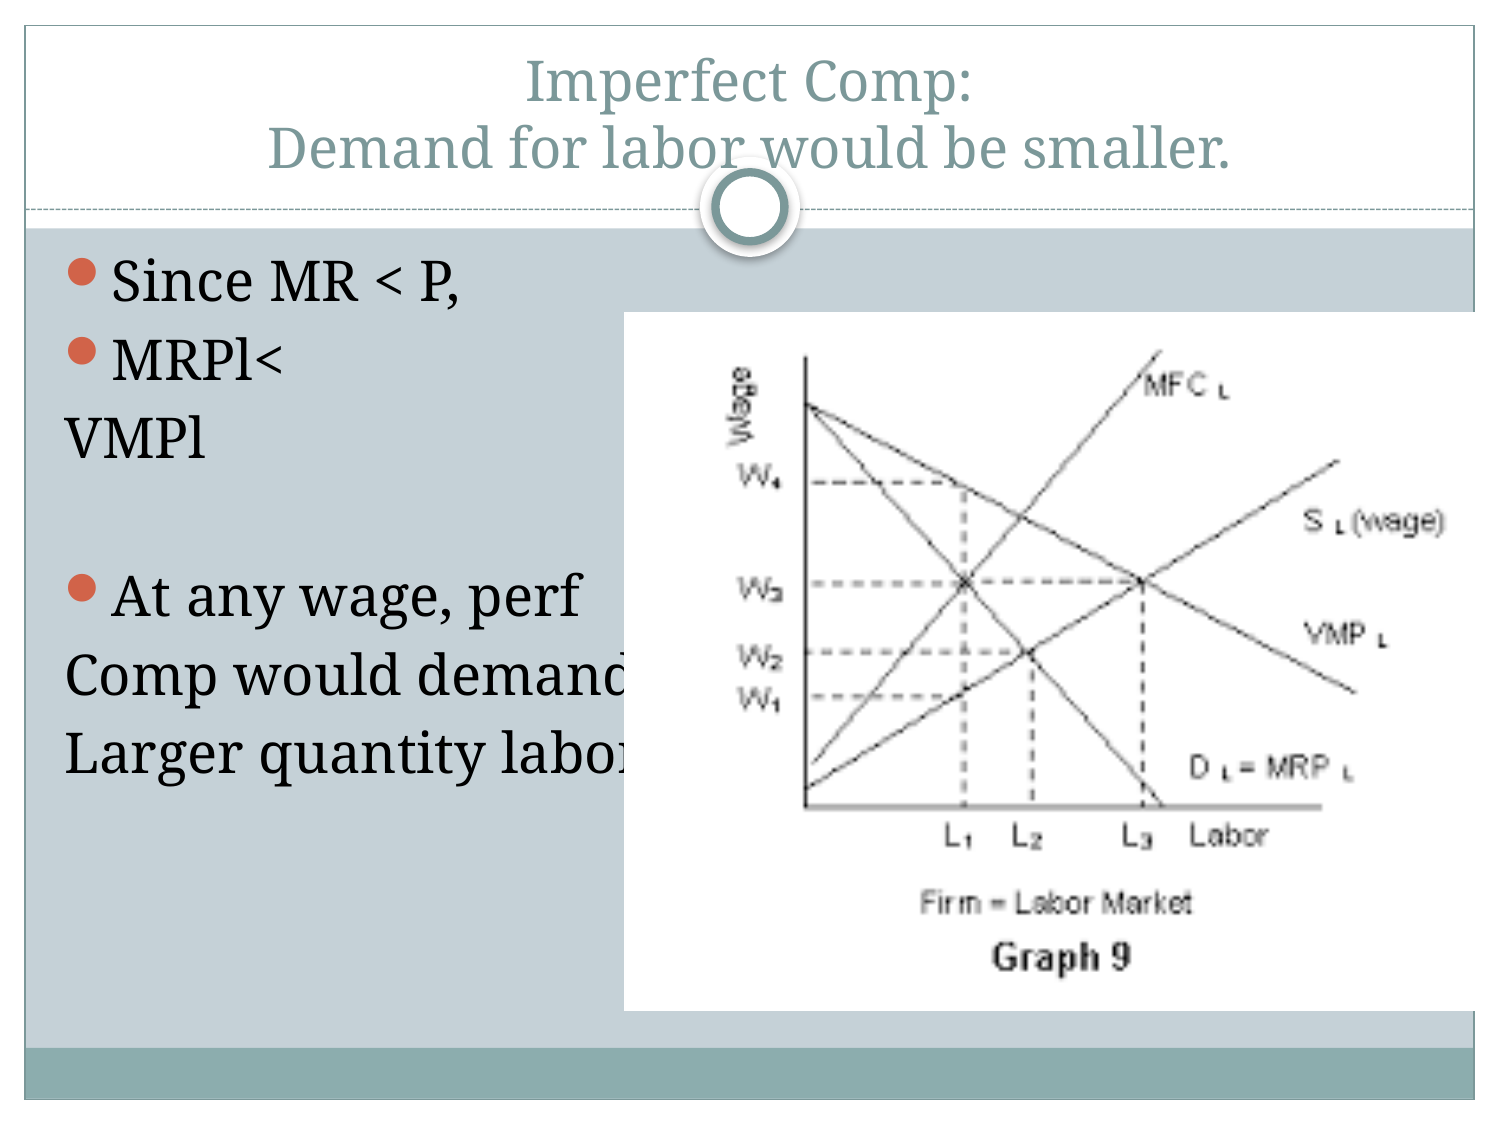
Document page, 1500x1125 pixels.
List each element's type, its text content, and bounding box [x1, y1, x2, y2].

list Since MR < P, MRPl< VMPl At any wage, perf Comp would demand Larger quantity labor [49, 237, 1445, 1001]
title Imperfect Comp: Demand for labor would be smaller. [49, 37, 1450, 188]
picture [624, 312, 1476, 1011]
